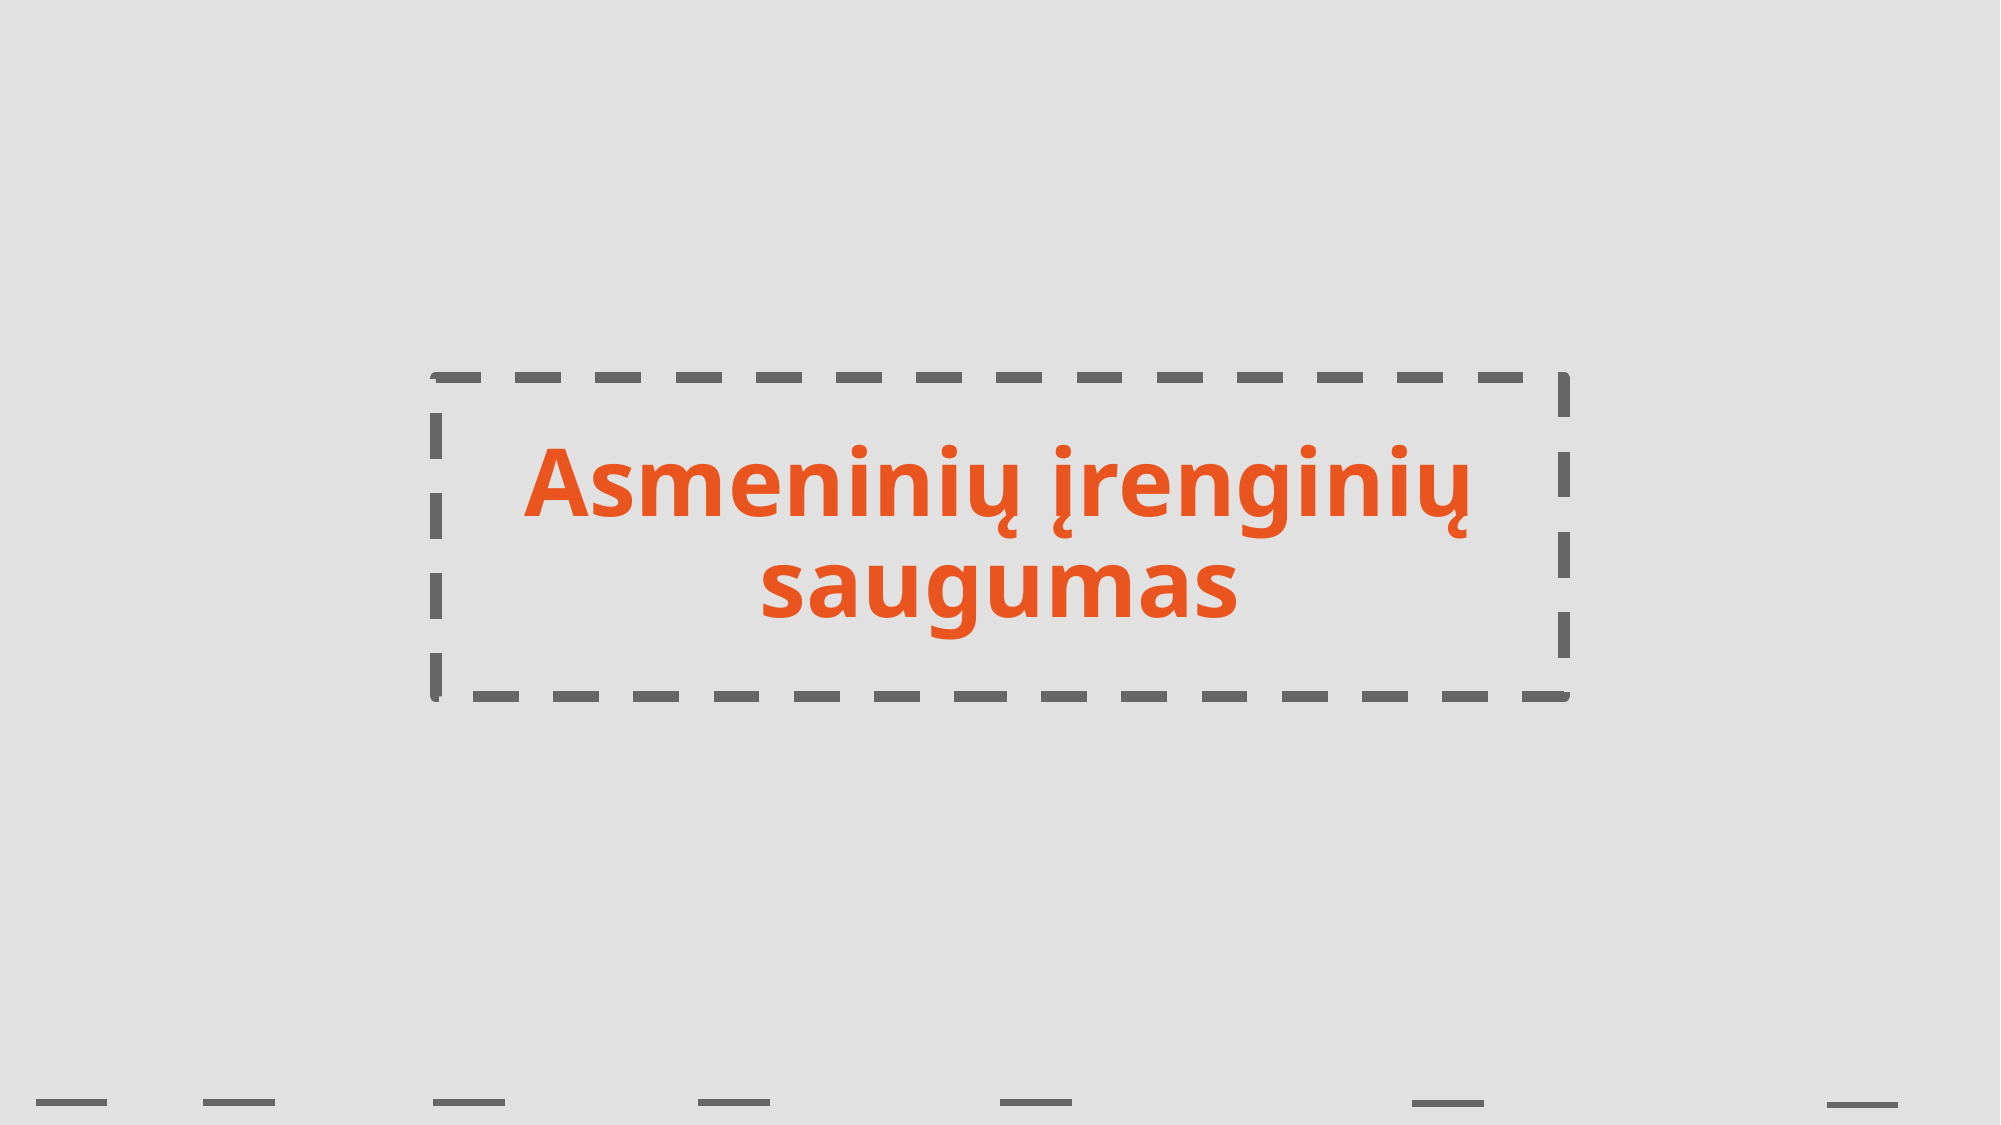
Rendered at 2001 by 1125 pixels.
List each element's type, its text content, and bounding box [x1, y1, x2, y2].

title Asmeninių įrenginių saugumas [430, 372, 1570, 702]
